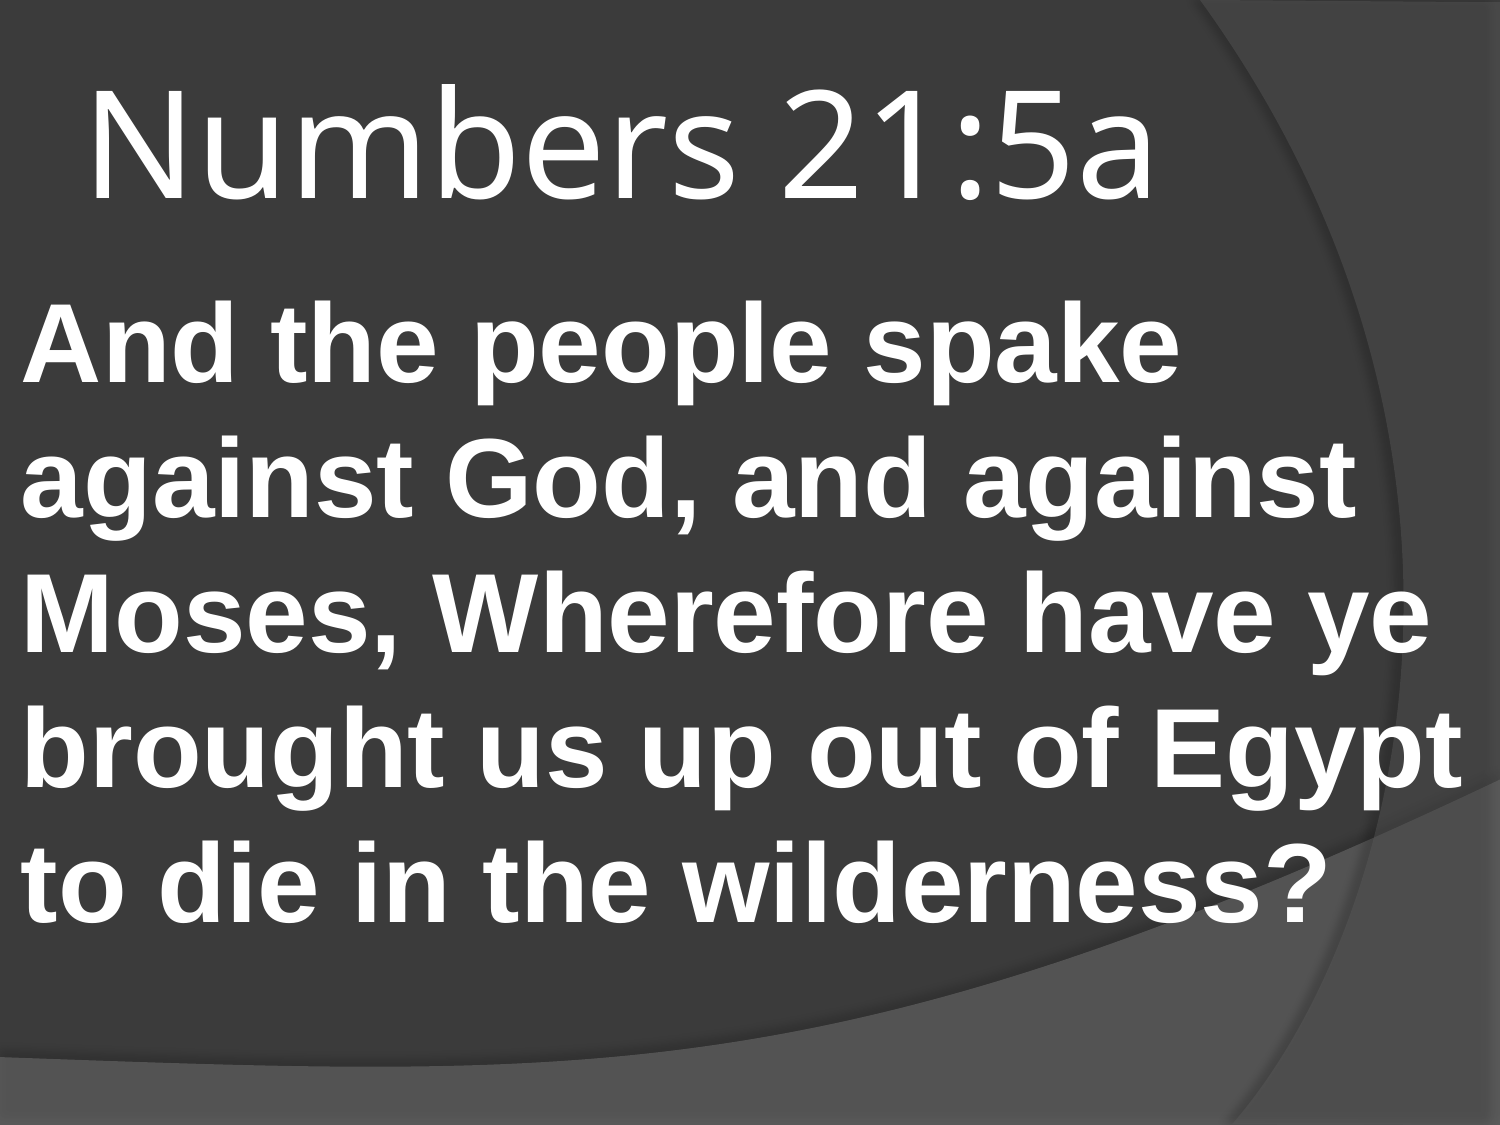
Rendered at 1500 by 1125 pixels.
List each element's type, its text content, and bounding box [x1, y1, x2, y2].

title Numbers 21:5a [75, 45, 1300, 233]
list And the people spake against God, and against Moses, Wherefore have ye brought us up out of Egypt to die in the wilderness? [0, 262, 1488, 1125]
